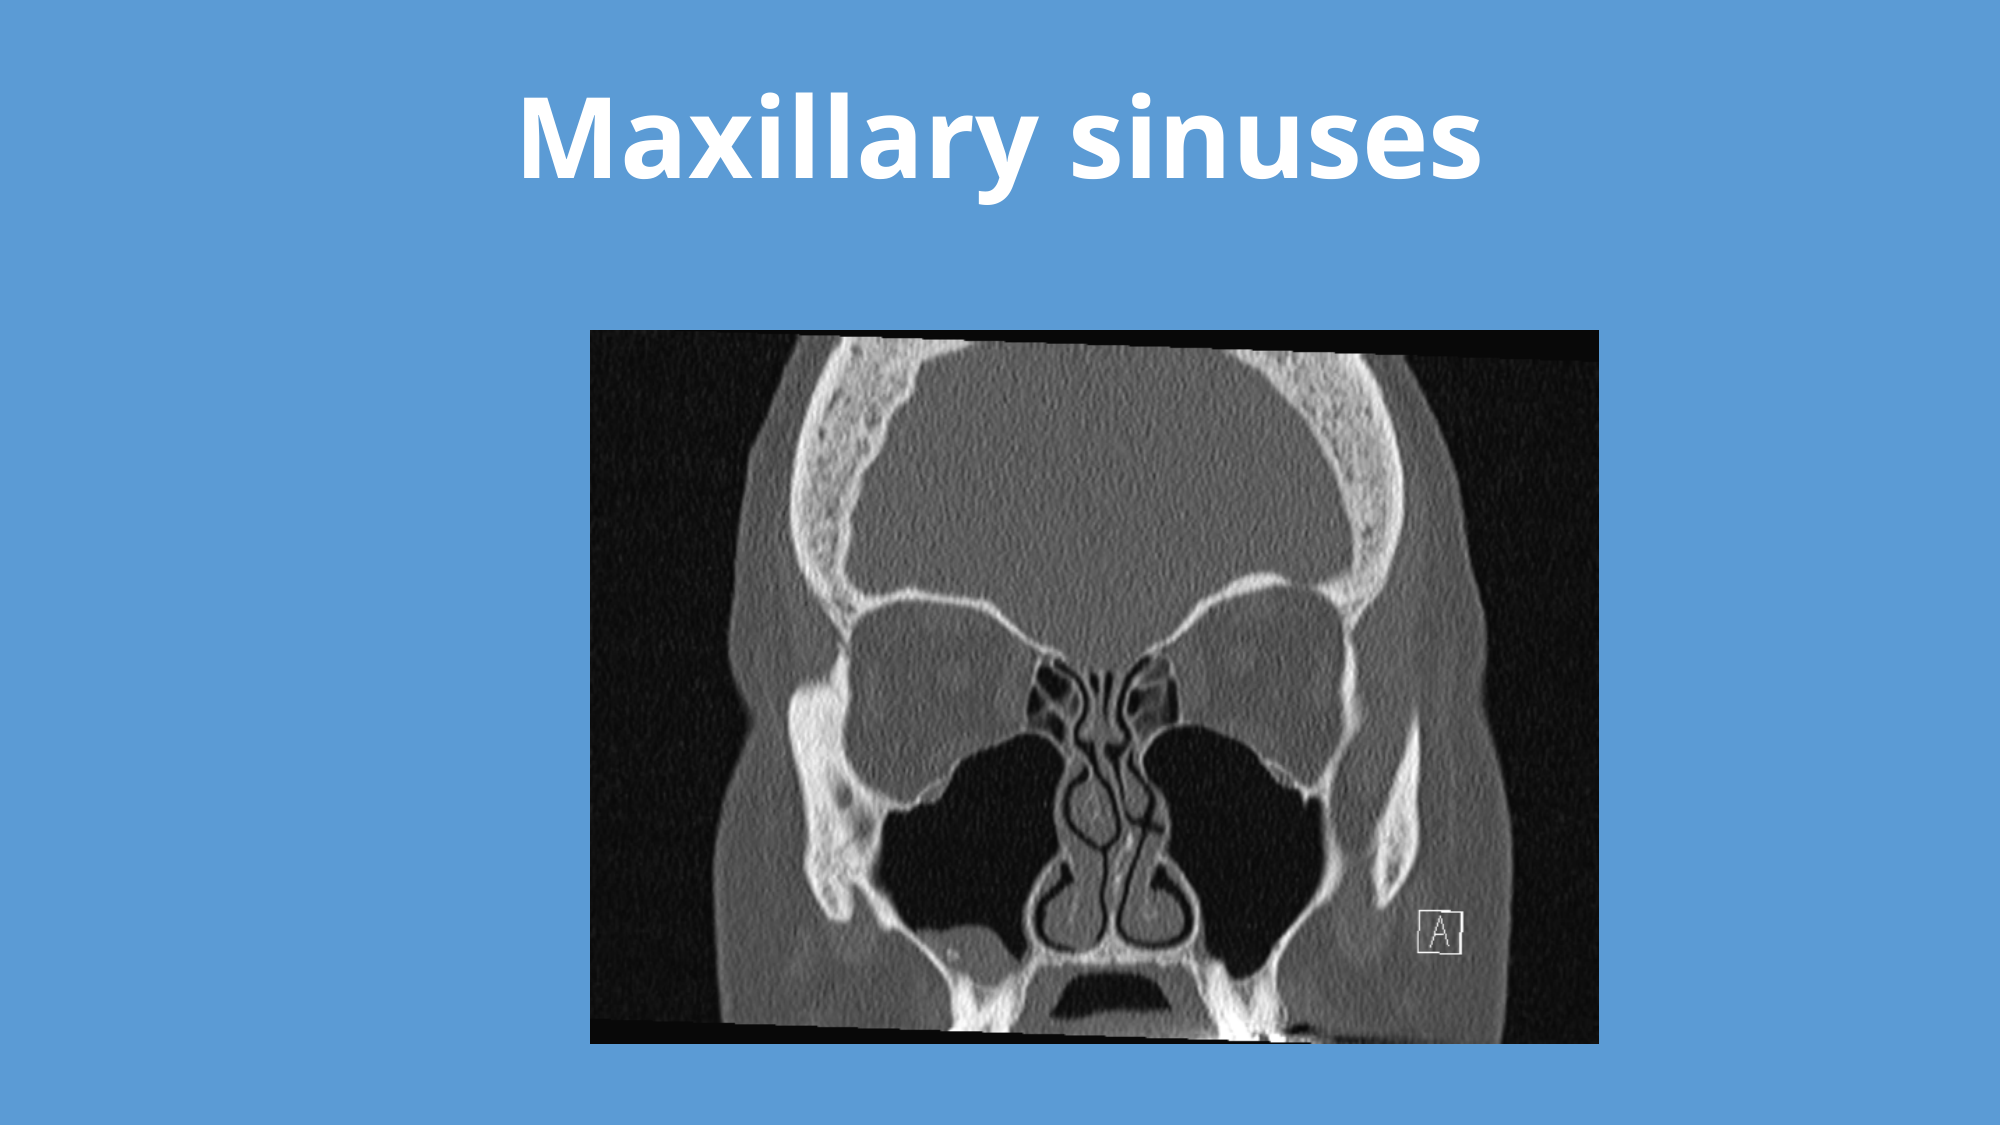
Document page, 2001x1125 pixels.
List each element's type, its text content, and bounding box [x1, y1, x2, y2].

title Maxillary sinuses [137, 33, 1863, 252]
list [590, 330, 1599, 1044]
